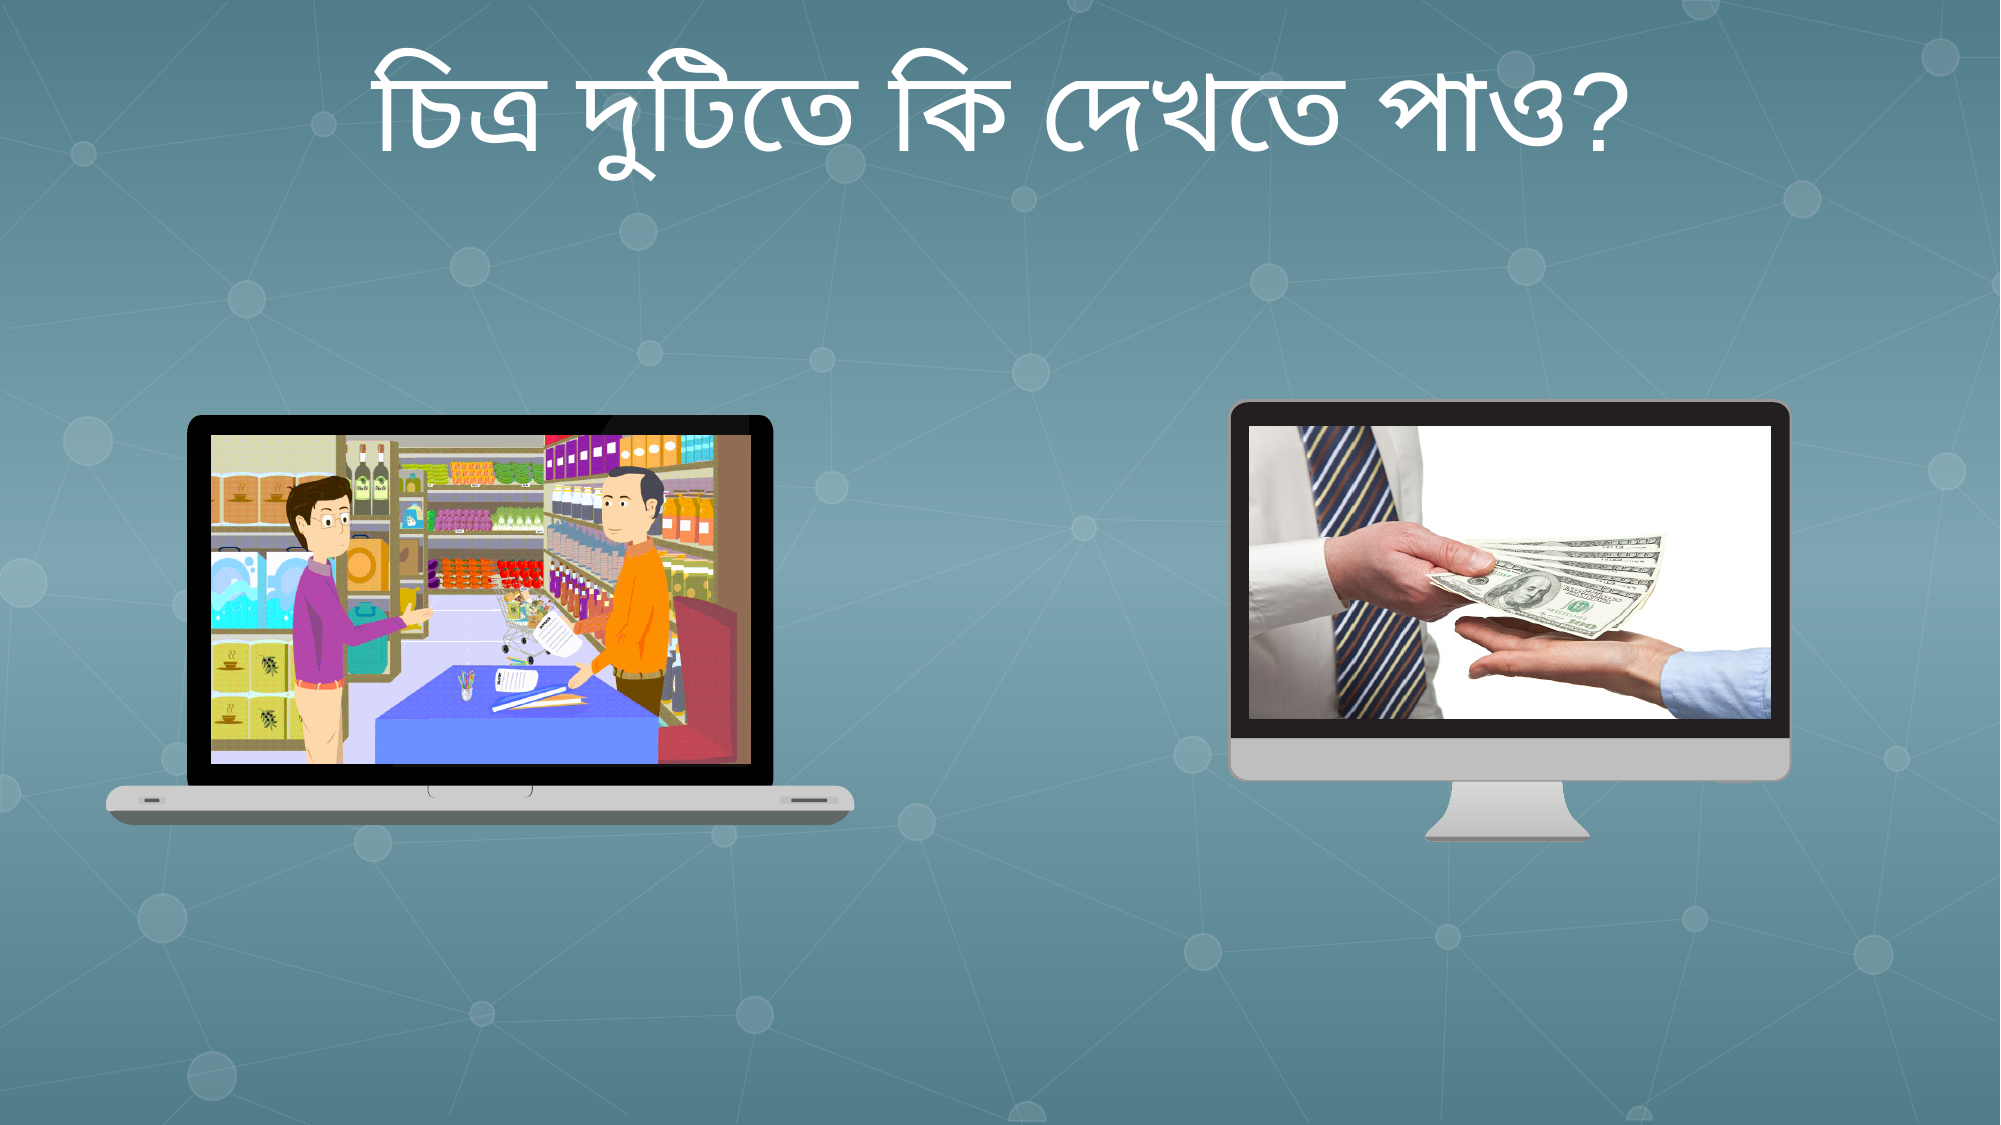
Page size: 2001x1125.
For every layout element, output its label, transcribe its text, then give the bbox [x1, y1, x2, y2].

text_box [102, 411, 857, 827]
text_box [1225, 396, 1795, 844]
picture [1249, 426, 1771, 719]
list চিত্র দুটিতে কি দেখতে পাও? [53, 55, 1952, 175]
picture [211, 435, 751, 764]
